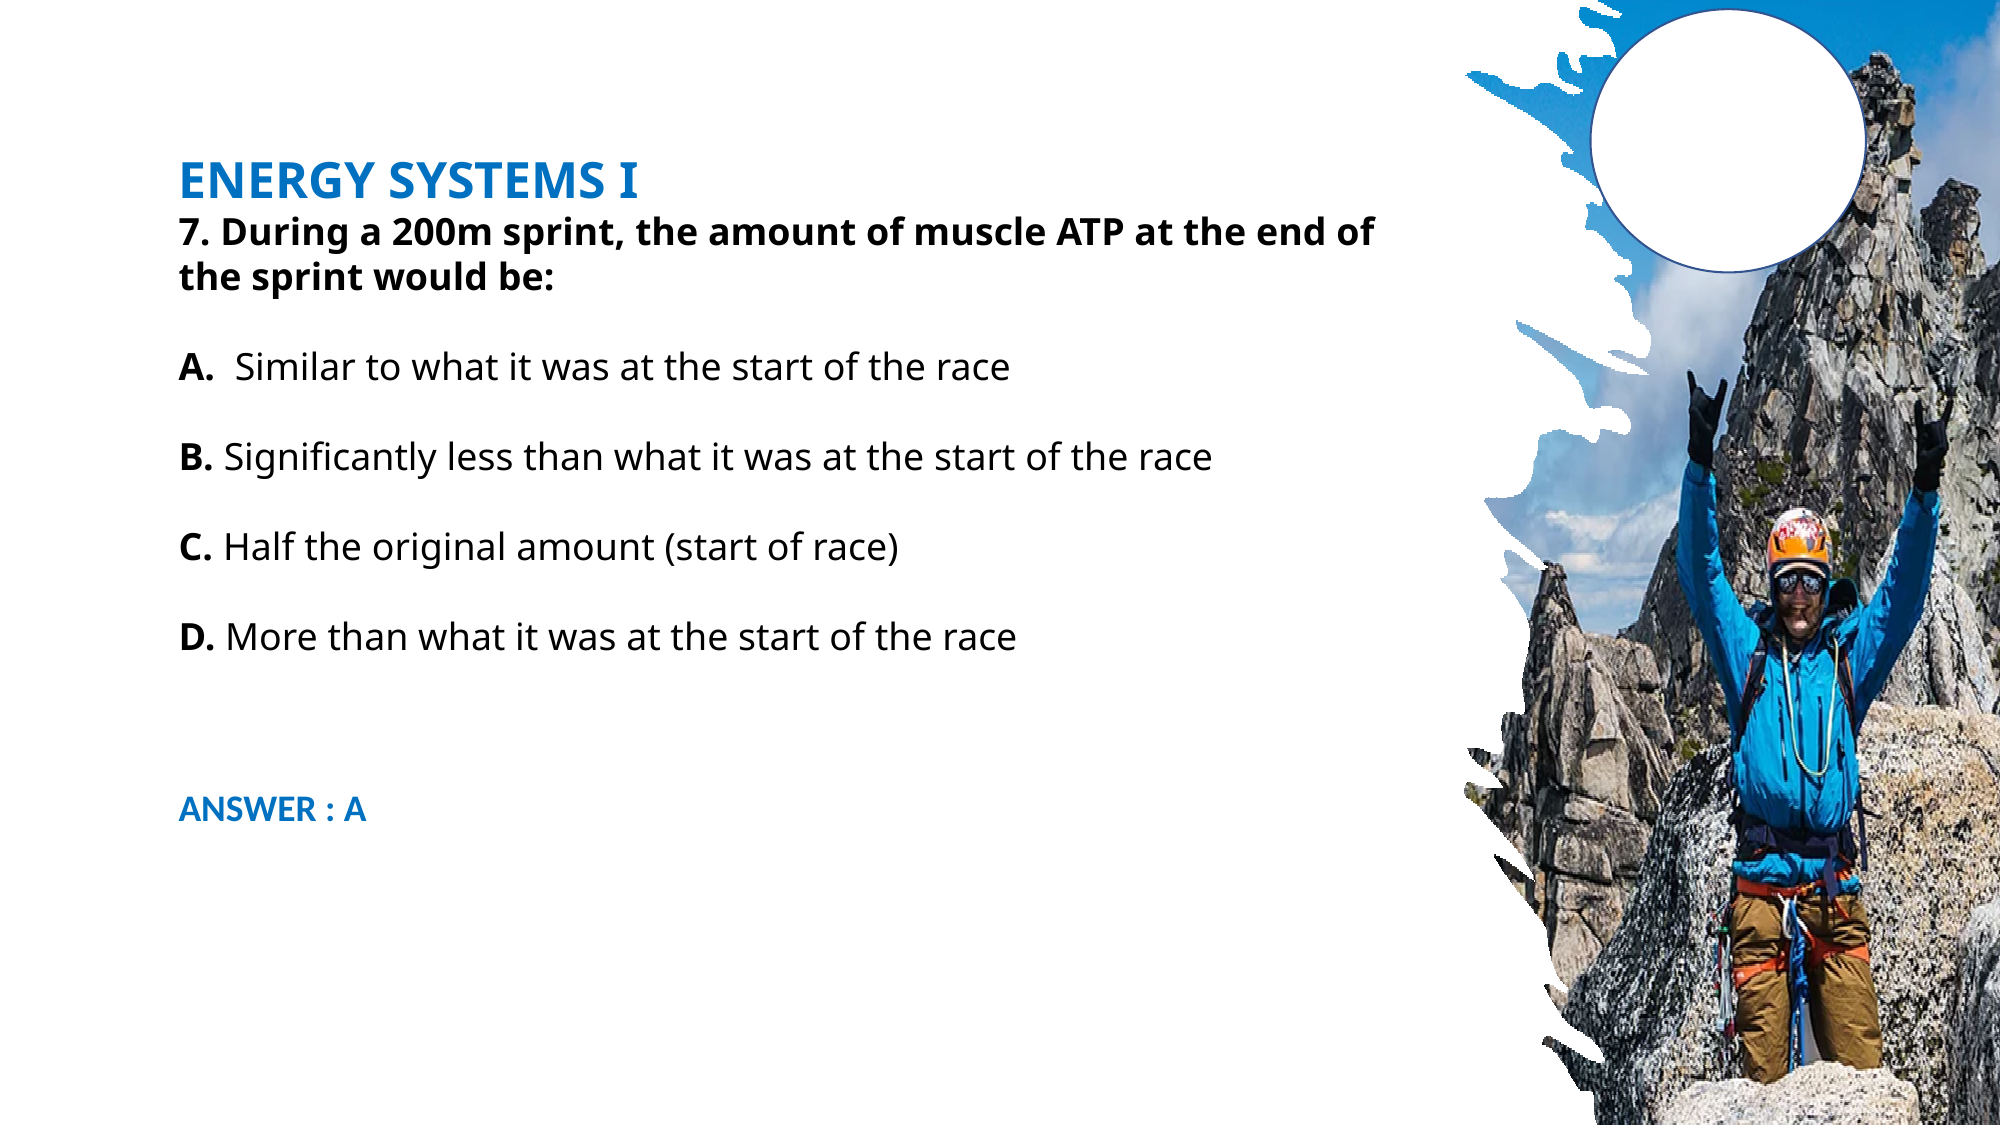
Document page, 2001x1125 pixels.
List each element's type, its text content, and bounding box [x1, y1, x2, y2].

text_box ANSWER : A [163, 776, 580, 837]
picture [1456, 0, 2000, 1125]
text_box ENERGY SYSTEMS I 7. During a 200m sprint, the amount of muscle ATP at the end of the sprint would be: A. Similar to what it was at the start of the race B. Significantly less than what it was at the start of the race C. Half the original amount (start of race) D. More than what it was at the start of the race [163, 140, 1415, 756]
